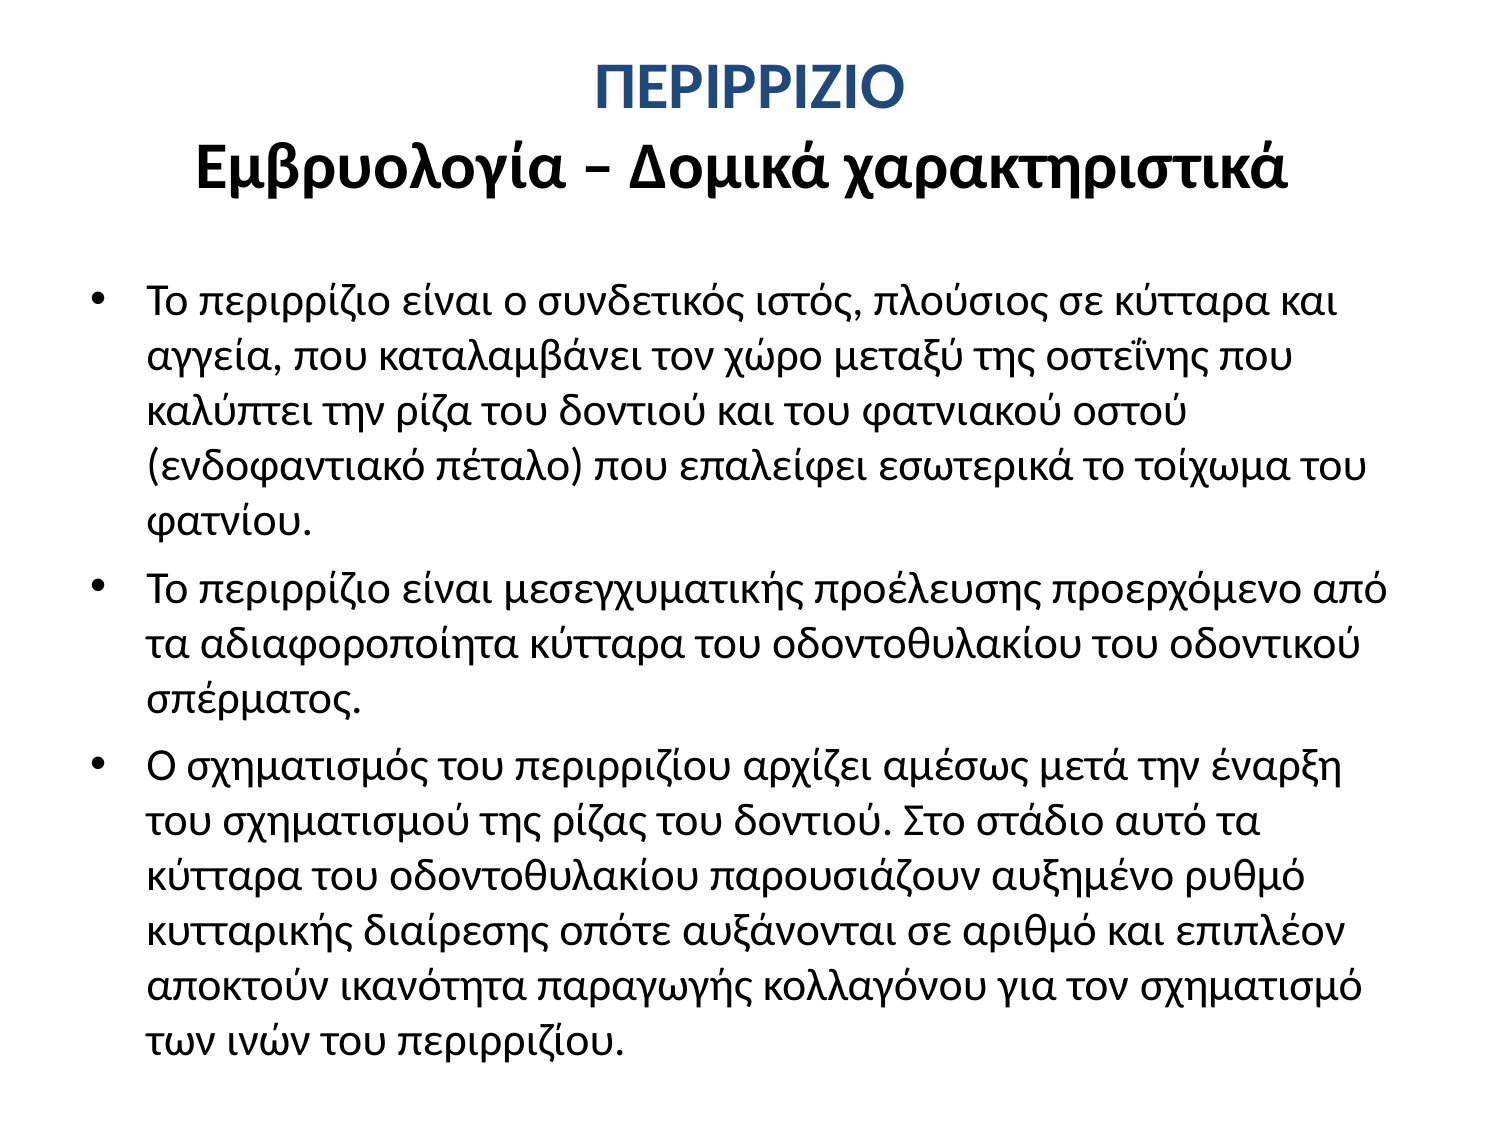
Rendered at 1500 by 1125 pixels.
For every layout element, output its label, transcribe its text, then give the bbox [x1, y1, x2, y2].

list Το περιρρίζιο είναι ο συνδετικός ιστός, πλούσιος σε κύτταρα και αγγεία, που καταλαμβάνει τον χώρο μεταξύ της οστεΐνης που καλύπτει την ρίζα του δοντιού και του φατνιακού οστού (ενδοφαντιακό πέταλο) που επαλείφει εσωτερικά το τοίχωμα του φατνίου. Το περιρρίζιο είναι μεσεγχυματικής προέλευσης προερχόμενο από τα αδιαφοροποίητα κύτταρα του οδοντοθυλακίου του οδοντικού σπέρματος. Ο σχηματισμός του περιρριζίου αρχίζει αμέσως μετά την έναρξη του σχηματισμού της ρίζας του δοντιού. Στο στάδιο αυτό τα κύτταρα του οδοντοθυλακίου παρουσιάζουν αυξημένο ρυθμό κυτταρικής διαίρεσης οπότε αυξάνονται σε αριθμό και επιπλέον αποκτούν ικανότητα παραγωγής κολλαγόνου για τον σχηματισμό των ινών του περιρριζίου. [75, 262, 1425, 1094]
title ΠΕΡΙΡΡΙΖΙΟ Εμβρυολογία – Δομικά χαρακτηριστικά [75, 34, 1425, 262]
